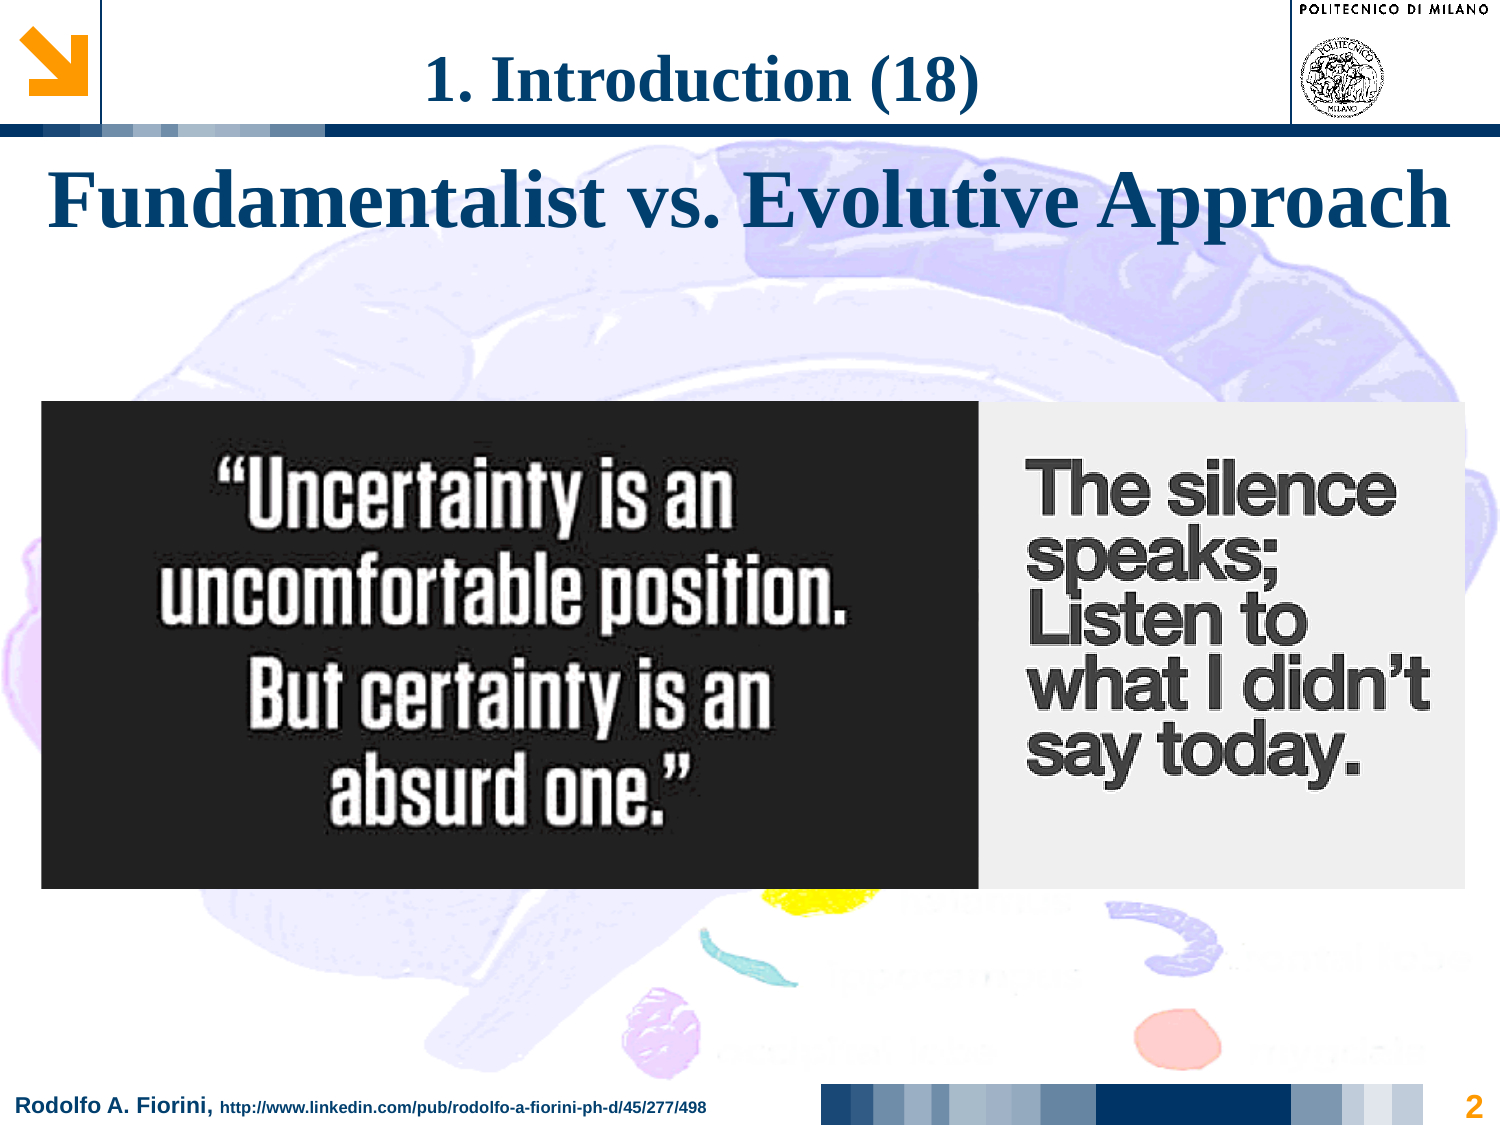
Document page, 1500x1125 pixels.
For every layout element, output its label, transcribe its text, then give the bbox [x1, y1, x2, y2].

text_box Rodolfo A. Fiorini, http://www.linkedin.com/pub/rodolfo-a-fiorini-ph-d/45/277/498 [0, 1092, 798, 1125]
picture [0, 0, 1500, 1125]
text_box 1. Introduction (18) [112, 24, 1294, 125]
slide_number 23 [1465, 1092, 1500, 1125]
